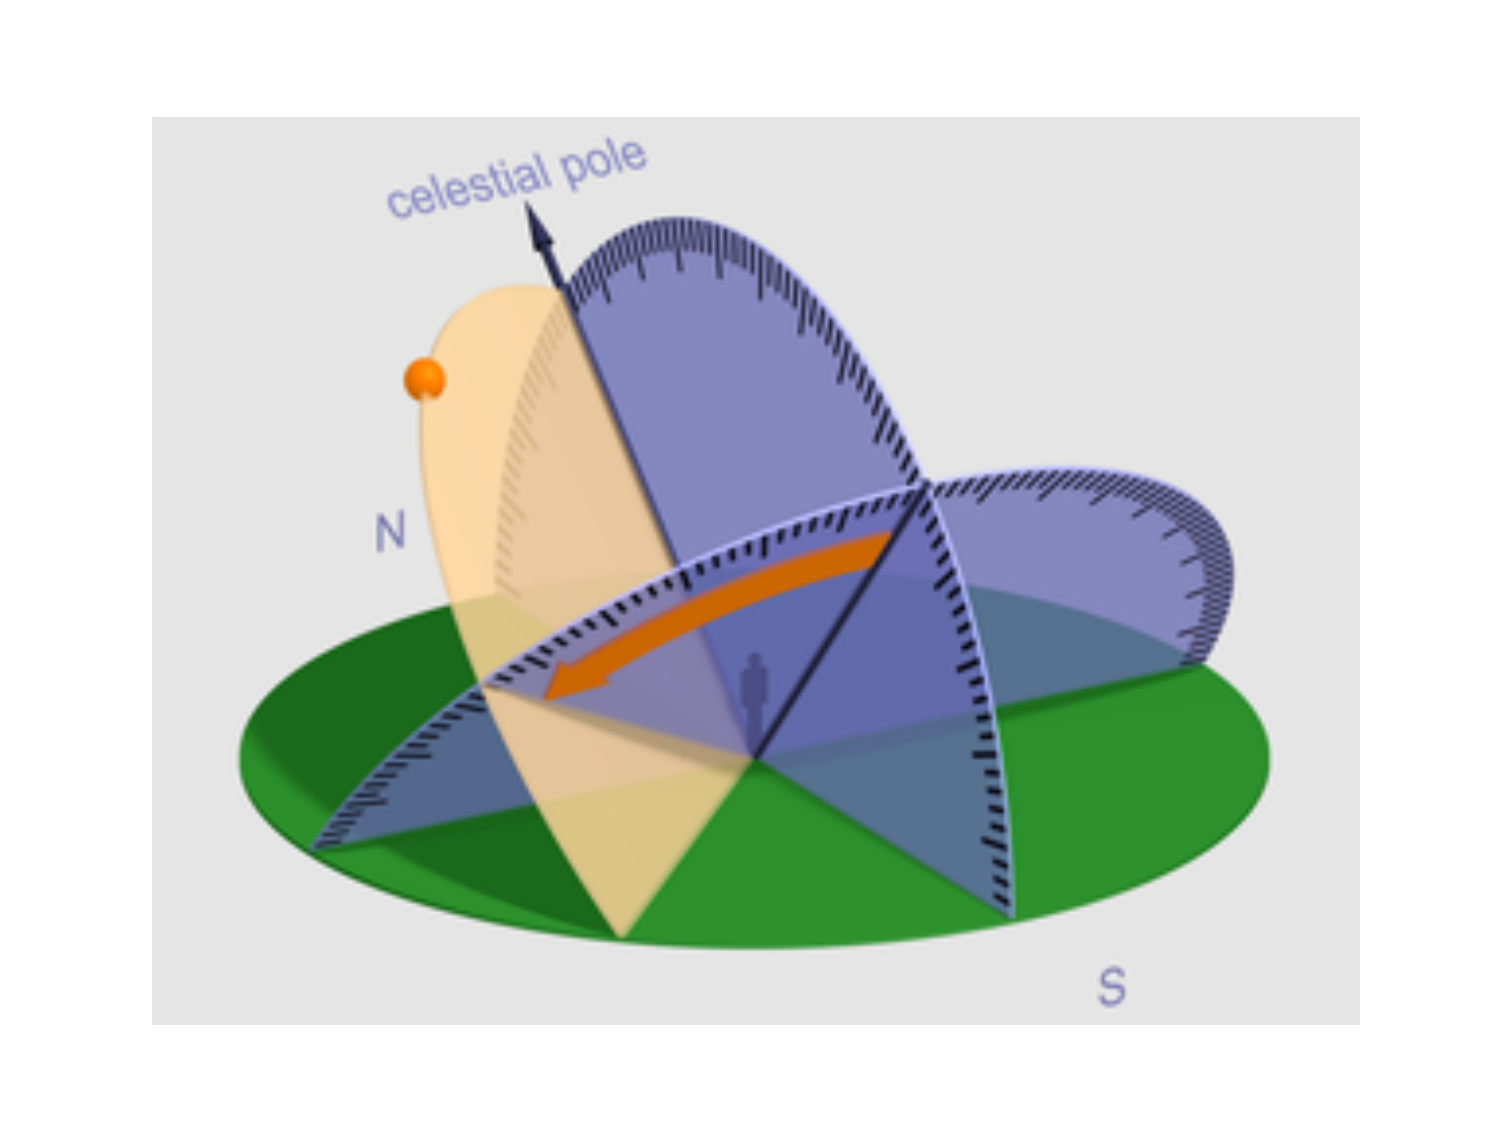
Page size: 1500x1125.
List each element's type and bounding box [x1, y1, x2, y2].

list [152, 116, 1360, 1025]
